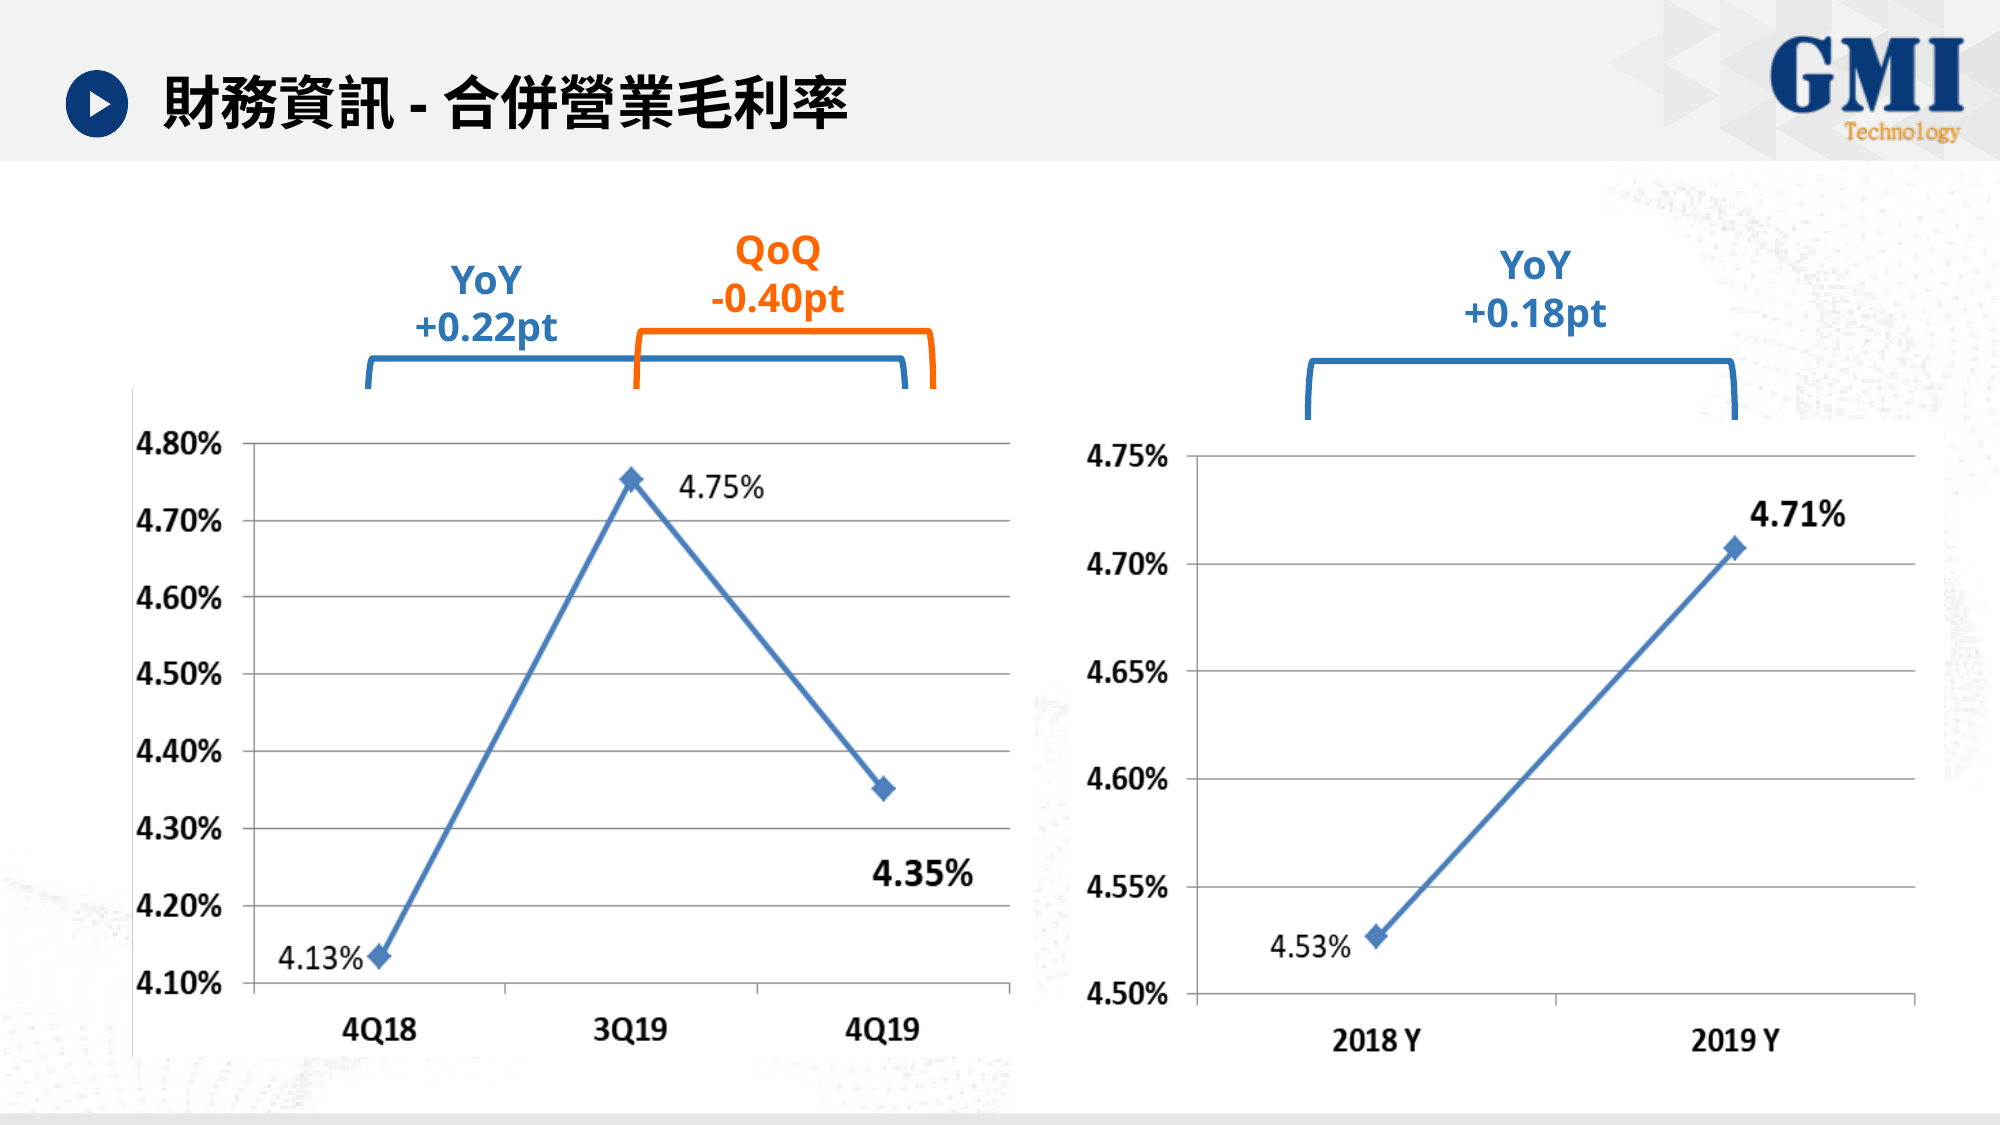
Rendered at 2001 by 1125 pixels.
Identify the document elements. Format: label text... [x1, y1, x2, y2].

text_box [64, 69, 130, 139]
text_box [1607, 0, 2000, 161]
text_box [0, 0, 1607, 162]
text_box 財務資訊-合併營業毛利率 [142, 56, 871, 147]
picture [3, 7, 2000, 1125]
